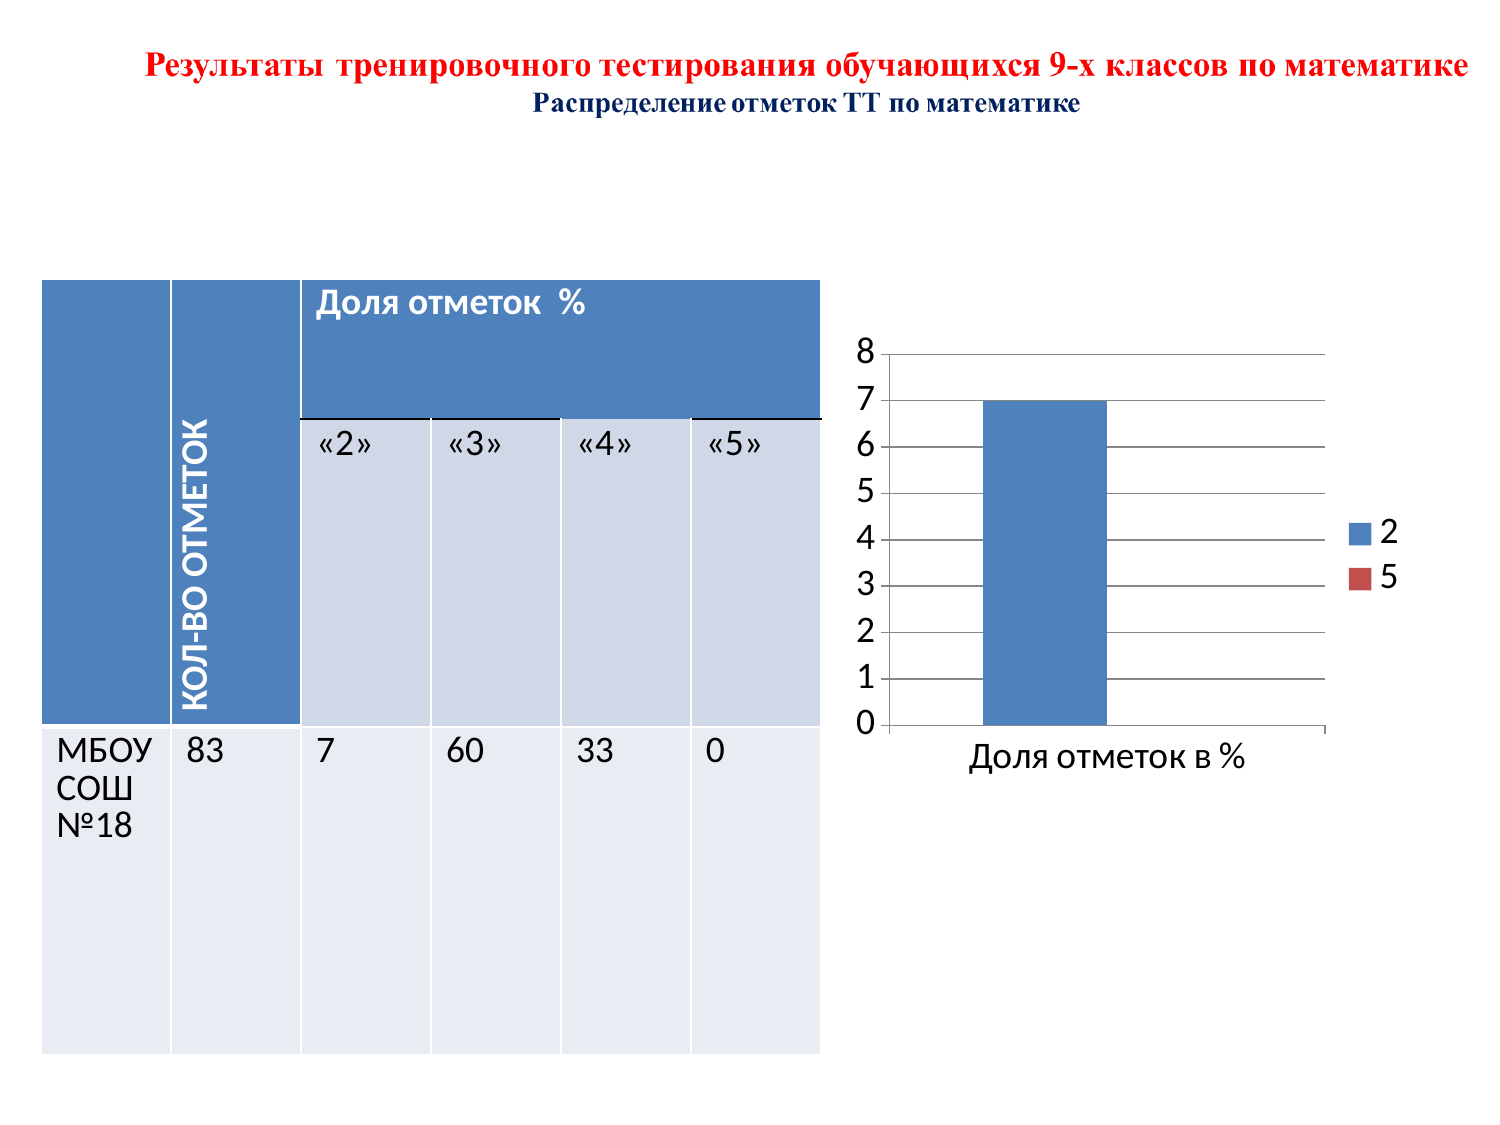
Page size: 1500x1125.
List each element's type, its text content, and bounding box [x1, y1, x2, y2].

table_header [42, 280, 170, 724]
table_cell «4» [562, 419, 690, 726]
table_cell 7 [302, 728, 430, 1054]
table_cell 60 [432, 728, 560, 1054]
table_cell МБОУ СОШ №18 [42, 729, 170, 1054]
table_cell «3» [432, 420, 560, 726]
chart [844, 326, 1424, 788]
table_cell 0 [692, 728, 820, 1054]
table_header Доля отметок % [302, 280, 820, 419]
picture [111, 26, 1500, 194]
table_cell 33 [562, 728, 690, 1054]
table_cell 83 [172, 729, 300, 1054]
table_cell «5» [692, 420, 820, 726]
table_header КОЛ-ВО ОТМЕТОК [172, 280, 300, 724]
table_cell «2» [302, 420, 430, 726]
